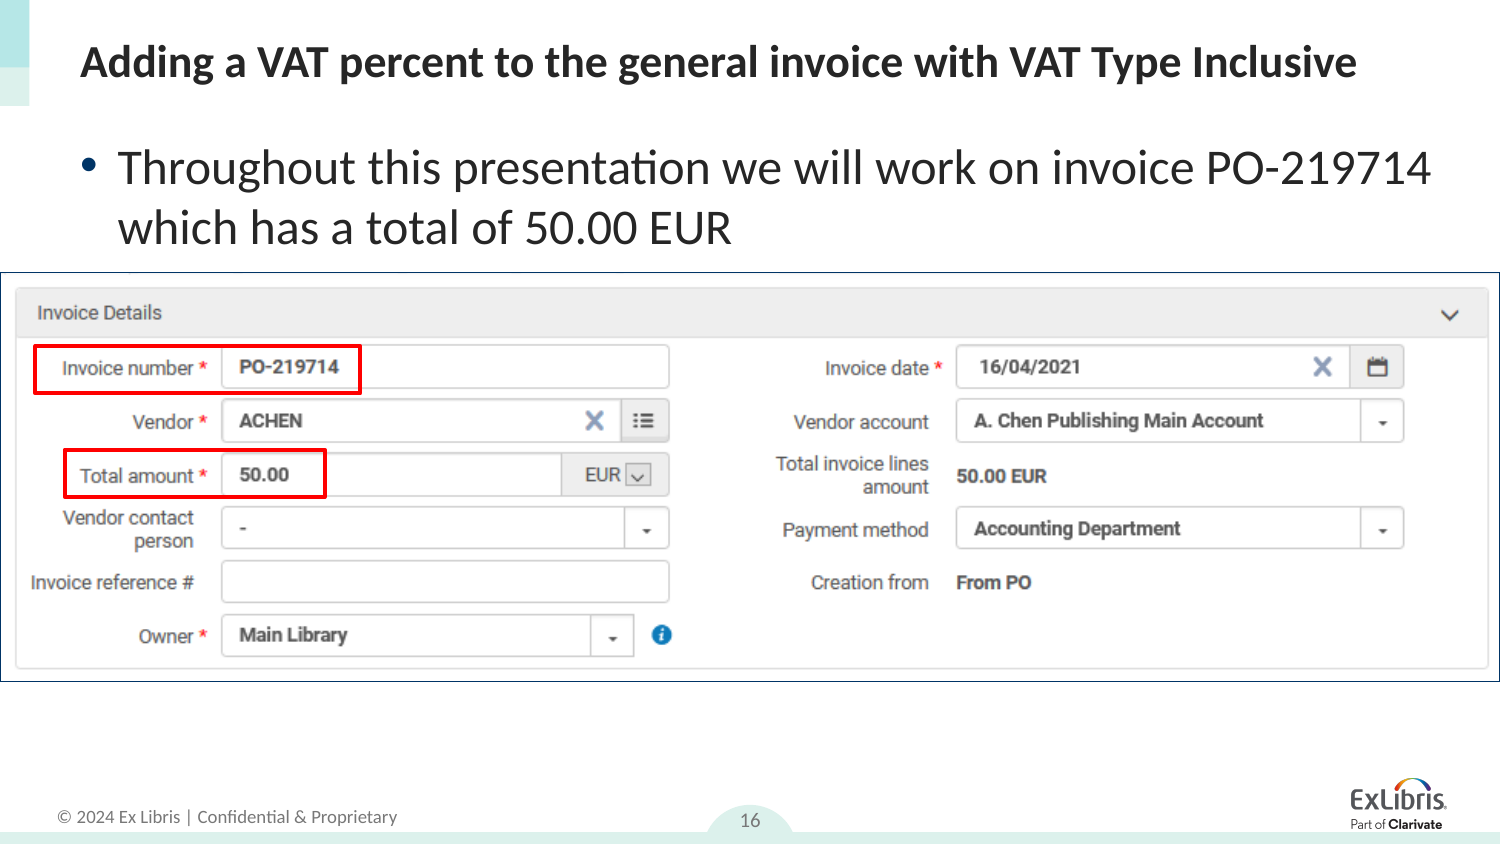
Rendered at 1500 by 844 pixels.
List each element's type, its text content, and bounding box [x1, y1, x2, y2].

list Throughout this presentation we will work on invoice PO-219714 which has a total of 50.00 EUR [64, 126, 1447, 271]
picture [1351, 778, 1447, 829]
slide_number 16 [705, 789, 795, 844]
title Adding a VAT percent to the general invoice with VAT Type Inclusive [64, 11, 1447, 107]
picture [0, 272, 1500, 682]
